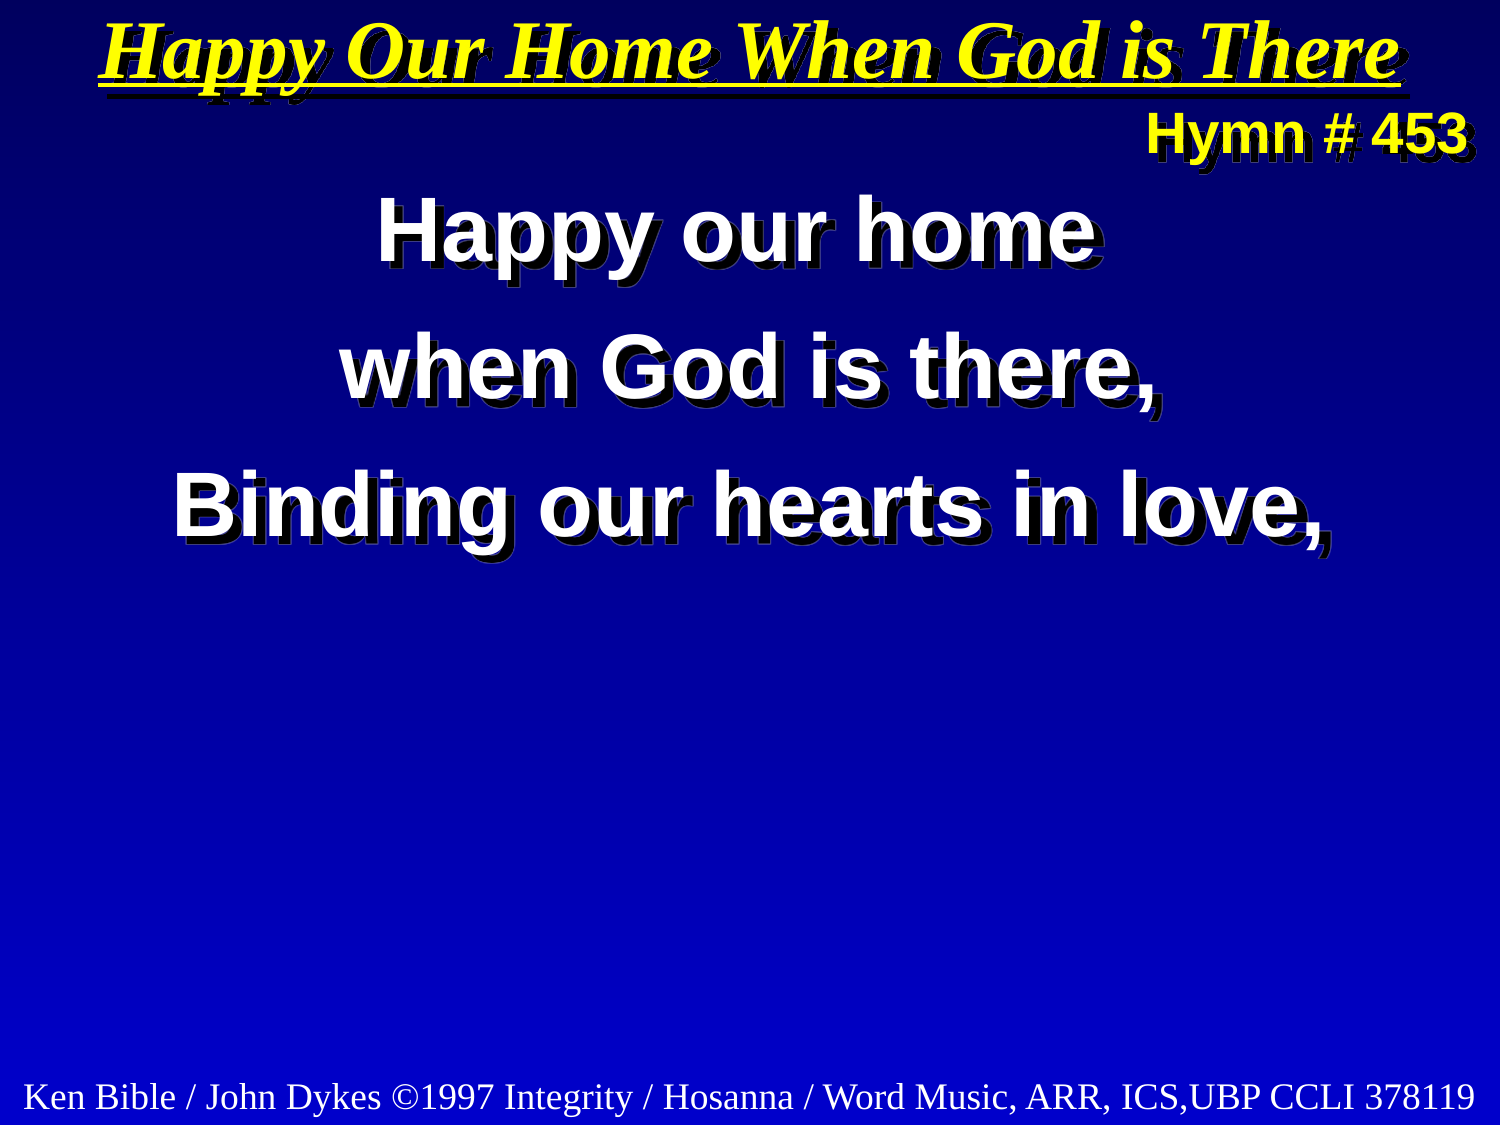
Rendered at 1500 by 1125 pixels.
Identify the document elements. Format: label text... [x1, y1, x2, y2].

text_box Happy Our Home When God is There Hymn # 453 [0, 0, 1500, 162]
text_box Ken Bible / John Dykes ©1997 Integrity / Hosanna / Word Music, ARR, ICS,UBP CCLI 378119 [0, 1064, 1500, 1125]
text_box Happy our home when God is there, Binding our hearts in love, [0, 162, 1500, 563]
